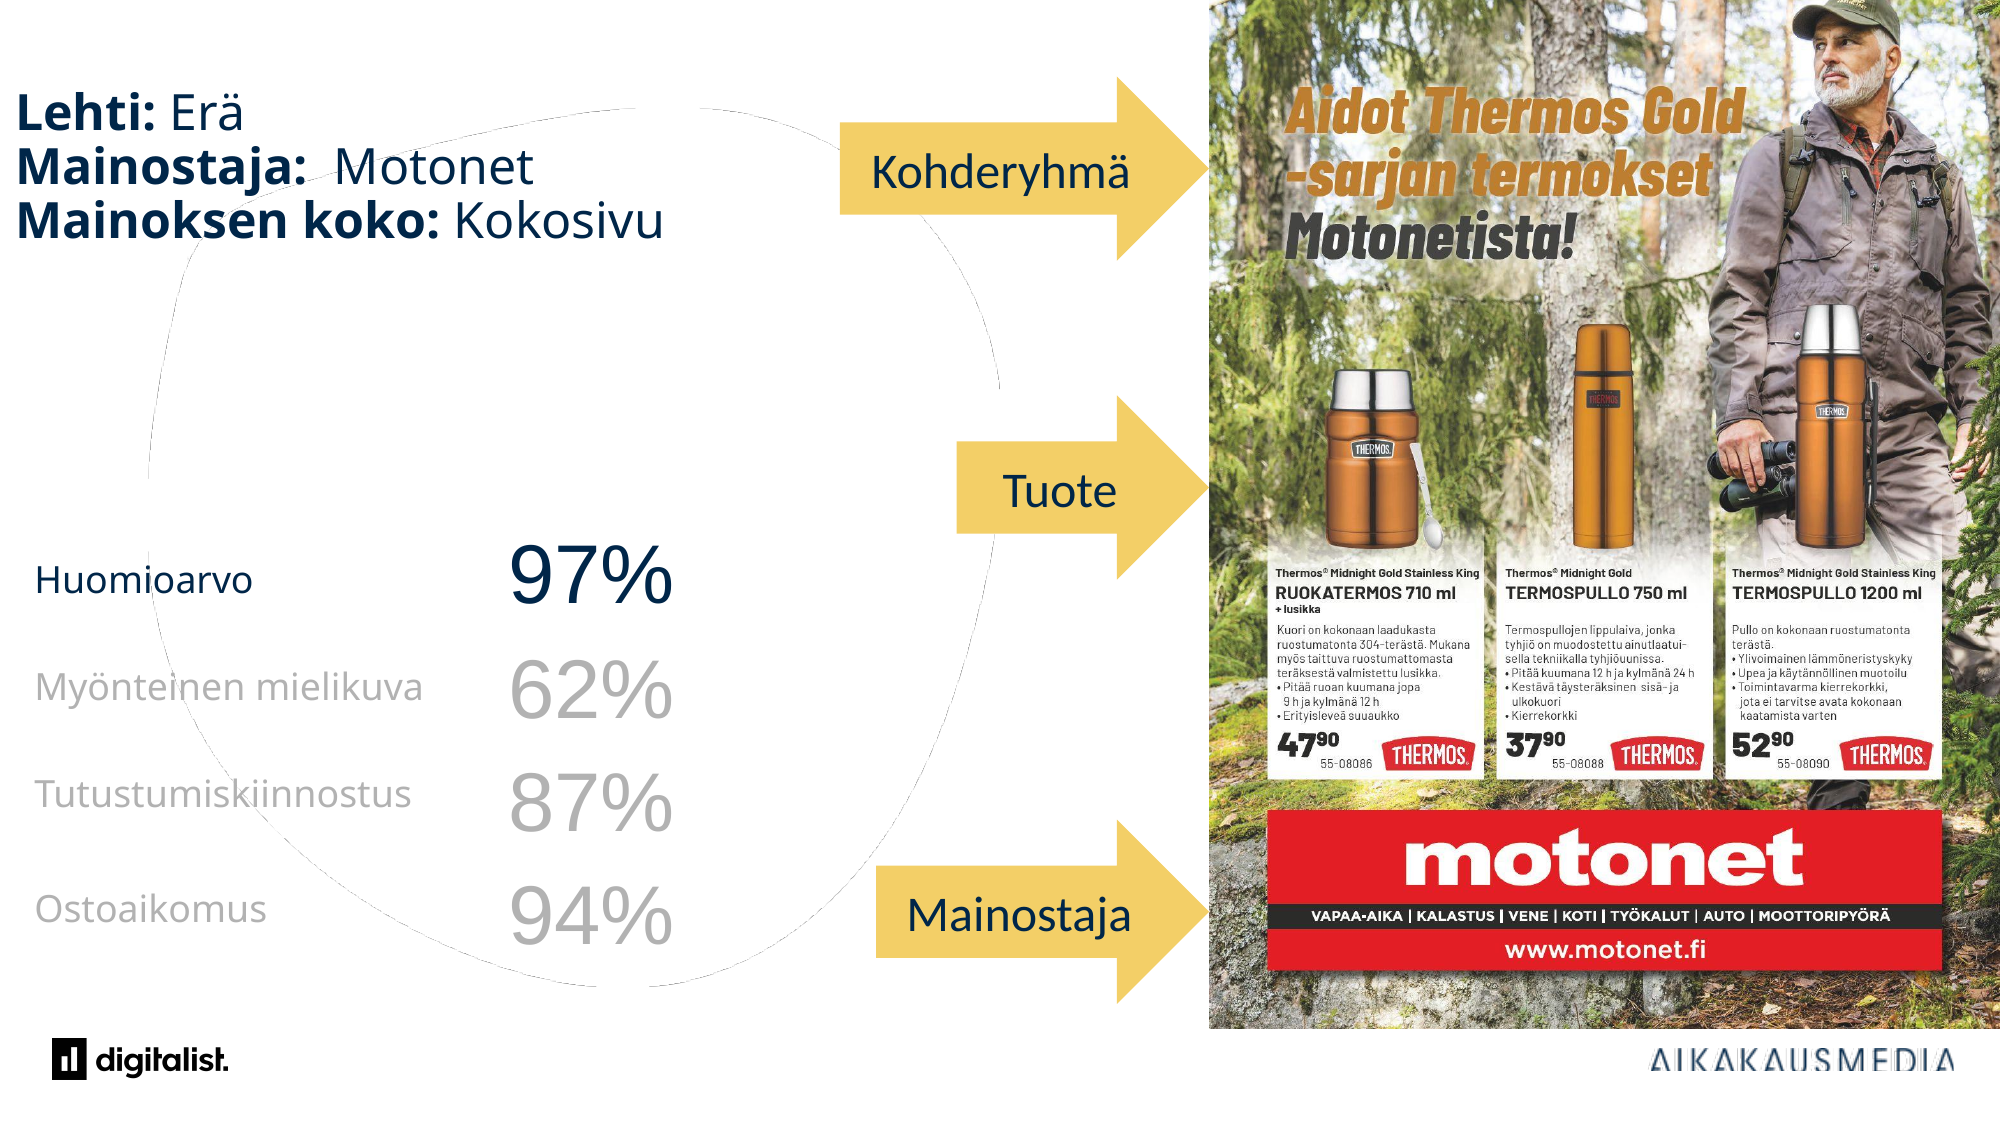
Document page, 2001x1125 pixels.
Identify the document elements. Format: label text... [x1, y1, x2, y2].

title Lehti: Erä Mainostaja: Motonet Mainoksen koko: Kokosivu [0, 59, 1209, 278]
text_box Mainostaja [874, 817, 1209, 1007]
text_box 62% [493, 627, 840, 743]
text_box Huomioarvo [19, 548, 493, 609]
text_box 94% [493, 853, 840, 969]
text_box 97% [493, 513, 840, 627]
text_box Tuote [955, 392, 1209, 583]
text_box Tutustumiskiinnostus [19, 762, 493, 823]
picture [1209, 0, 2000, 1029]
text_box Kohderyhmä [838, 73, 1209, 264]
text_box Myönteinen mielikuva [19, 655, 493, 716]
text_box 87% [493, 743, 840, 853]
picture [52, 1038, 228, 1080]
text_box Ostoaikomus [19, 877, 493, 938]
